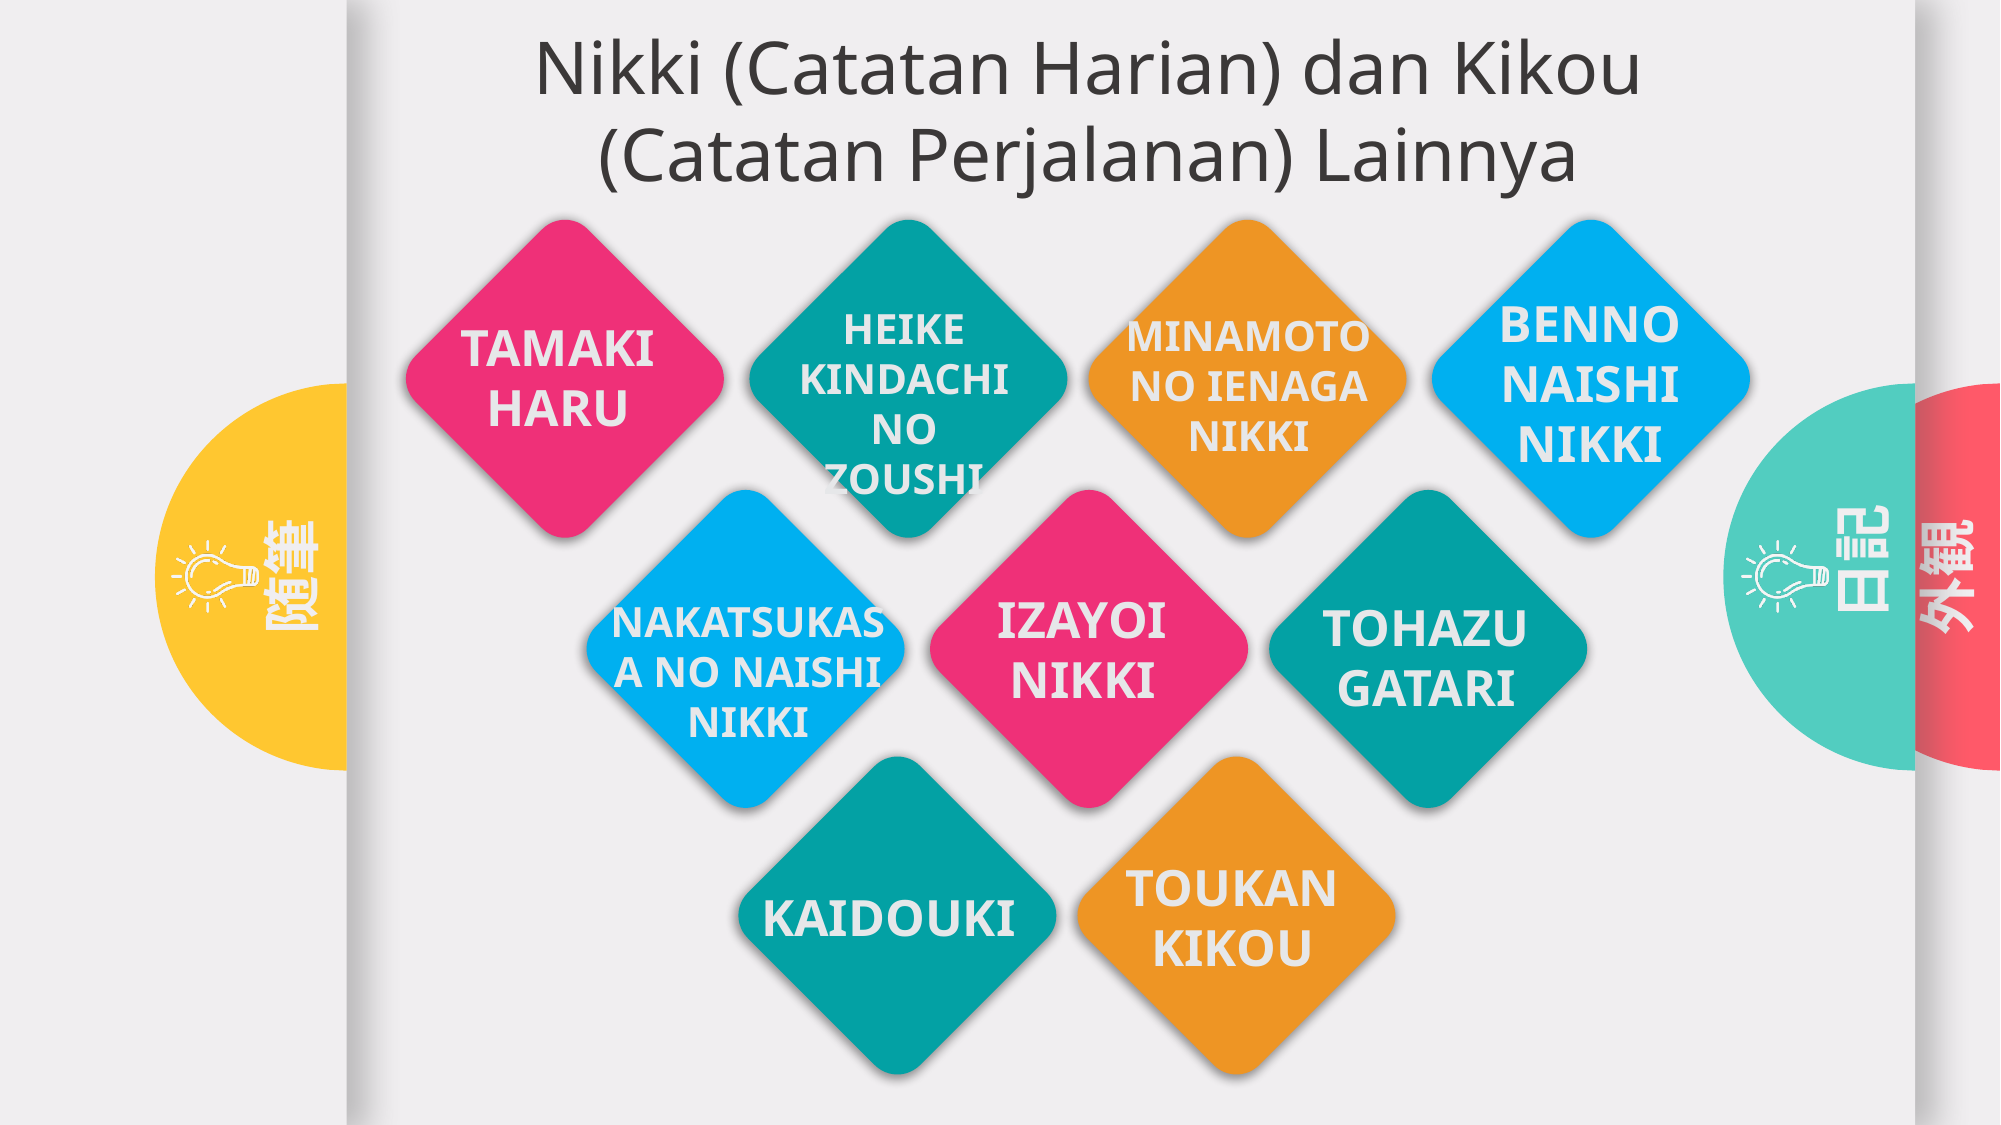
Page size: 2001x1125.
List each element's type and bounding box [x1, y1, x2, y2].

text_box [1075, 793, 1390, 1038]
text_box [1268, 527, 1584, 771]
text_box [731, 793, 1046, 1038]
text_box [1091, 257, 1406, 501]
text_box [746, 257, 1062, 501]
text_box [590, 527, 905, 771]
text_box [347, 0, 1916, 1125]
text_box [1432, 257, 1748, 501]
text_box [400, 257, 716, 501]
text_box [1916, 0, 2000, 1125]
text_box [925, 527, 1240, 771]
text_box [0, 0, 347, 1125]
